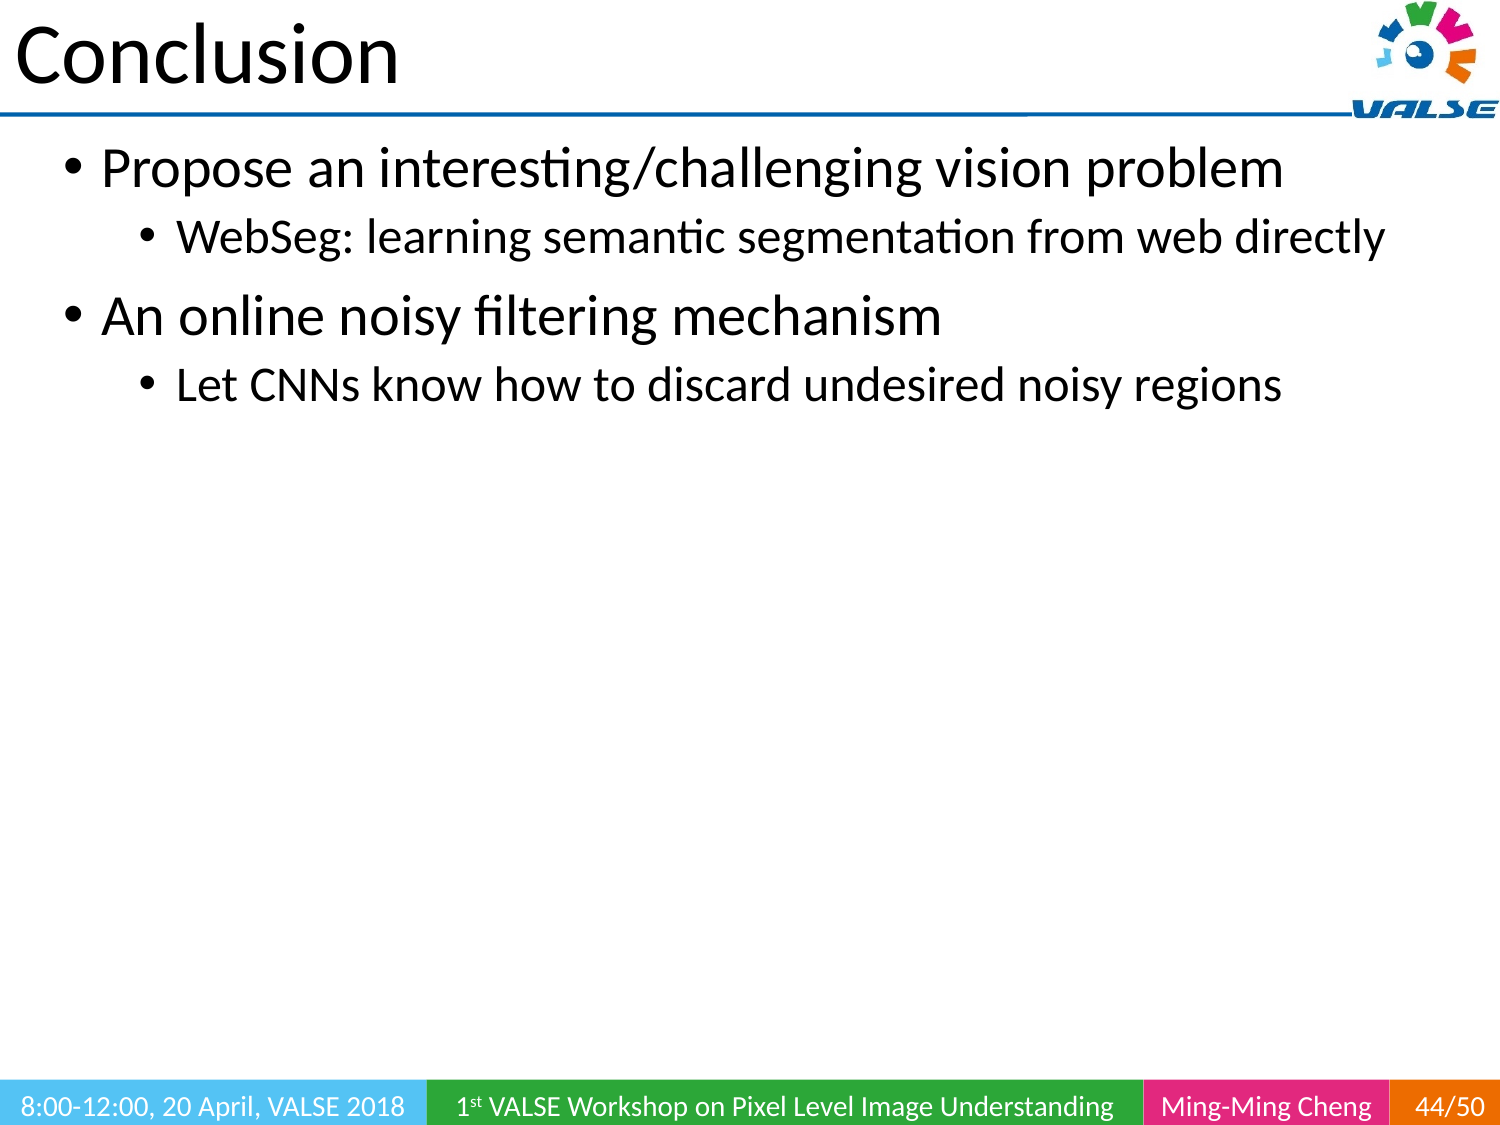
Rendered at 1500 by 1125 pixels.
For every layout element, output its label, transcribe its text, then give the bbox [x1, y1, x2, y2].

list Propose an interesting/challenging vision problem WebSeg: learning semantic segmentation from web directly An online noisy filtering mechanism Let CNNs know how to discard undesired noisy regions [48, 129, 1446, 1014]
title Conclusion [0, 0, 1500, 110]
picture [1348, 110, 1500, 119]
